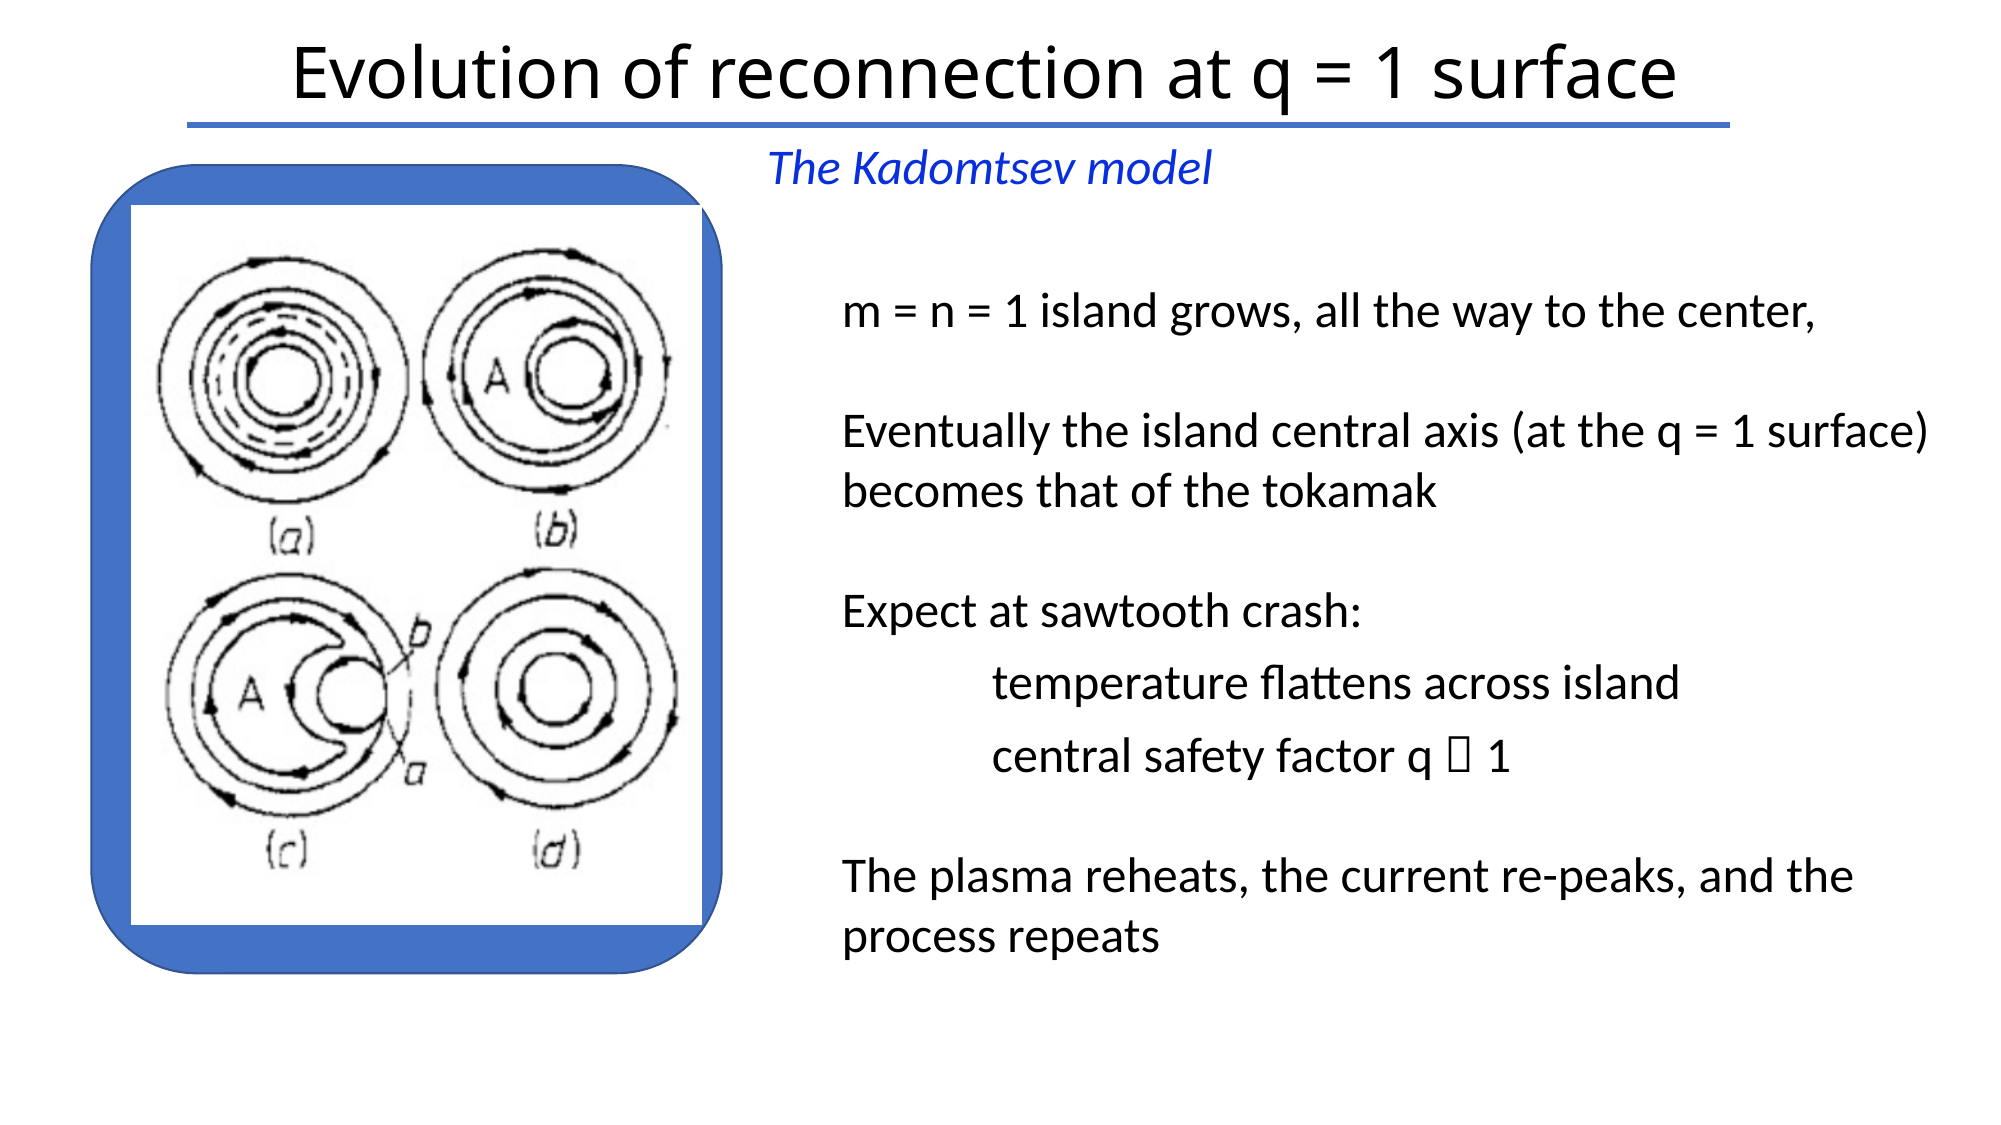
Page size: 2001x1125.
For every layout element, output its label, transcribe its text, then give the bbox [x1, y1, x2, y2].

text_box m = n = 1 island grows, all the way to the center, Eventually the island central axis (at the q = 1 surface) becomes that of the tokamak Expect at sawtooth crash: temperature flattens across island central safety factor q  1 The plasma reheats, the current re-peaks, and the process repeats [827, 270, 1981, 970]
text_box [90, 164, 723, 975]
text_box The Kadomtsev model [752, 127, 1562, 202]
picture [131, 205, 702, 925]
title Evolution of reconnection at q = 1 surface [275, 28, 2000, 123]
